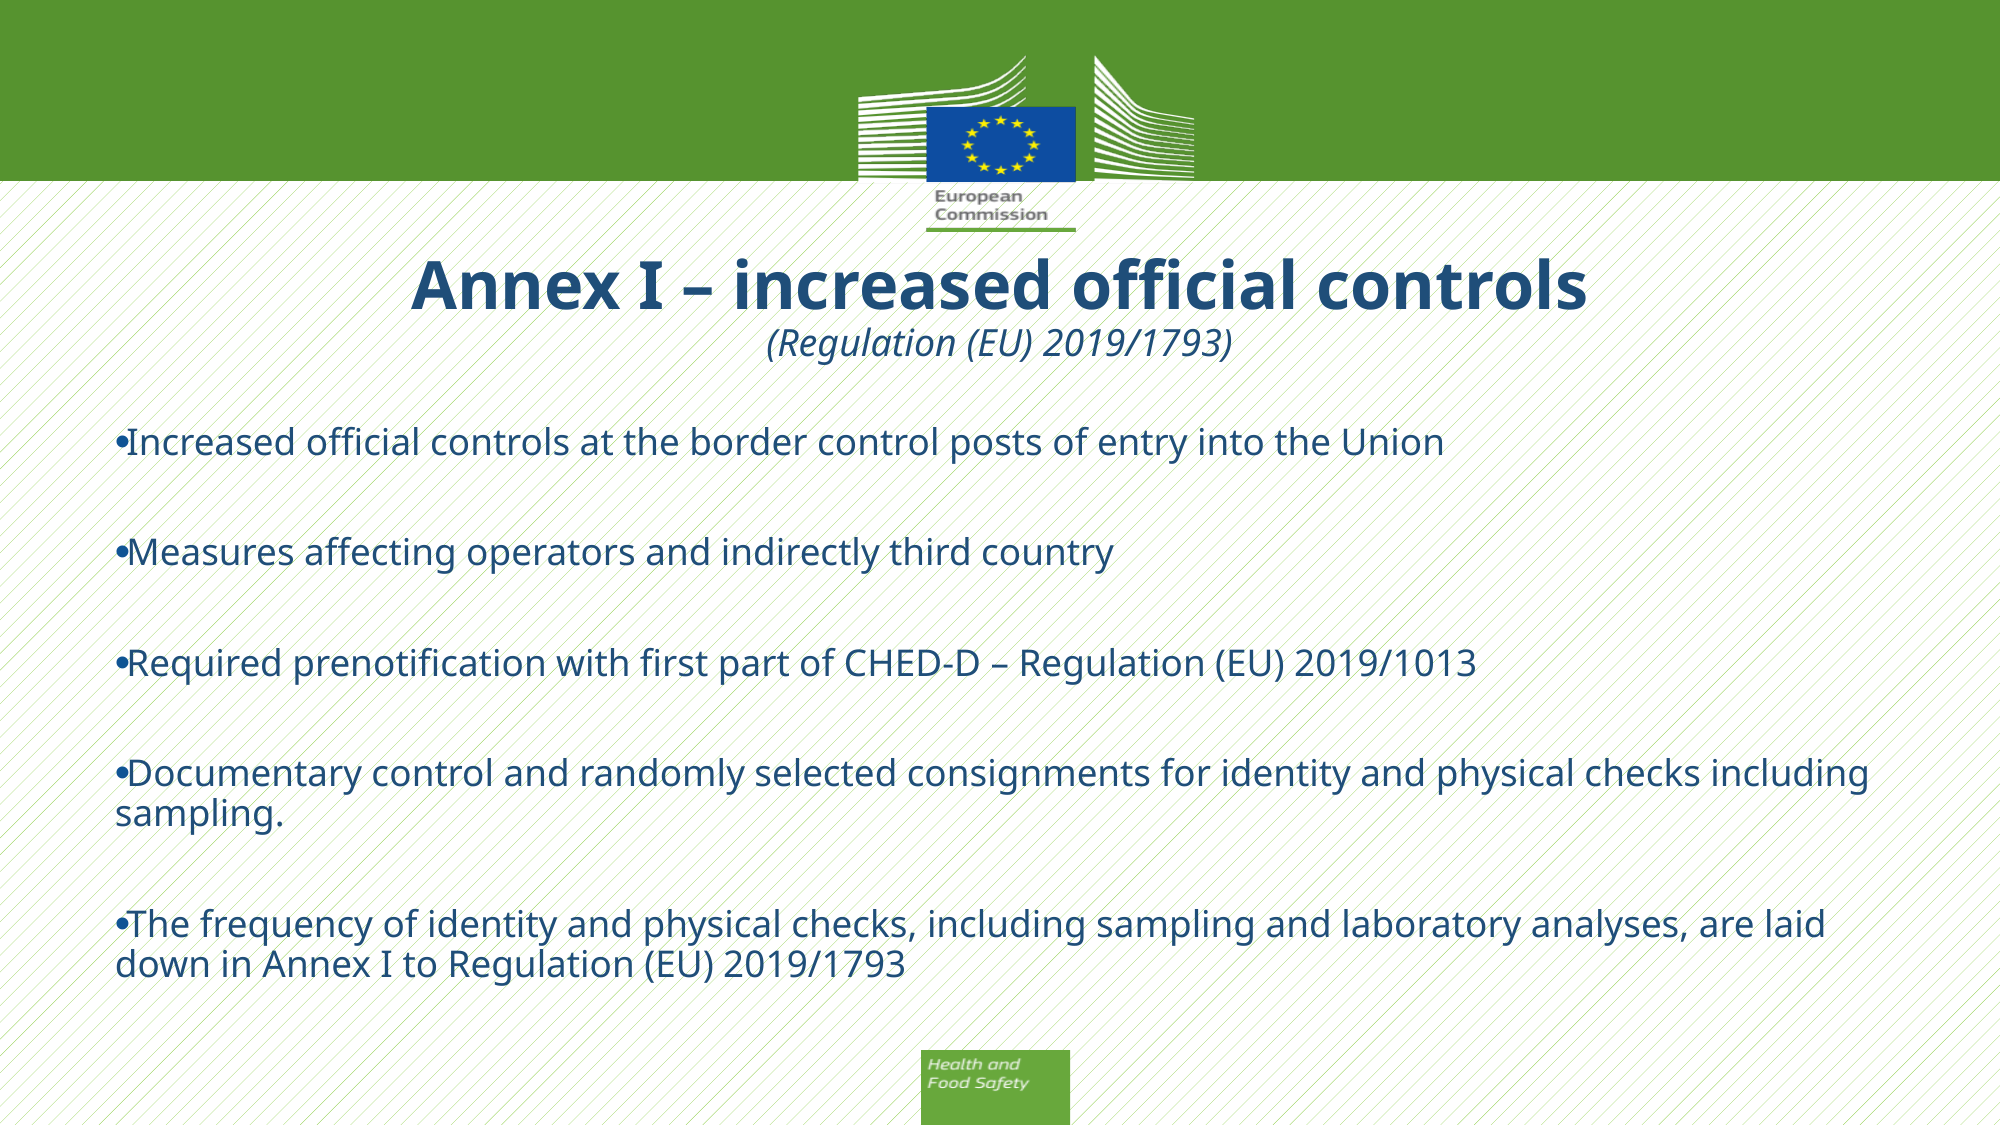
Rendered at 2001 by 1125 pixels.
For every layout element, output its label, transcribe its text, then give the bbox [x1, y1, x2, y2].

title Annex I – increased official controls (Regulation (EU) 2019/1793) [99, 234, 1900, 382]
list Increased official controls at the border control posts of entry into the Union Measures affecting operators and indirectly third country Required prenotification with first part of CHED-D – Regulation (EU) 2019/1013 Documentary control and randomly selected consignments for identity and physical checks including sampling. The frequency of identity and physical checks, including sampling and laboratory analyses, are laid down in Annex I to Regulation (EU) 2019/1793 [99, 415, 1900, 998]
